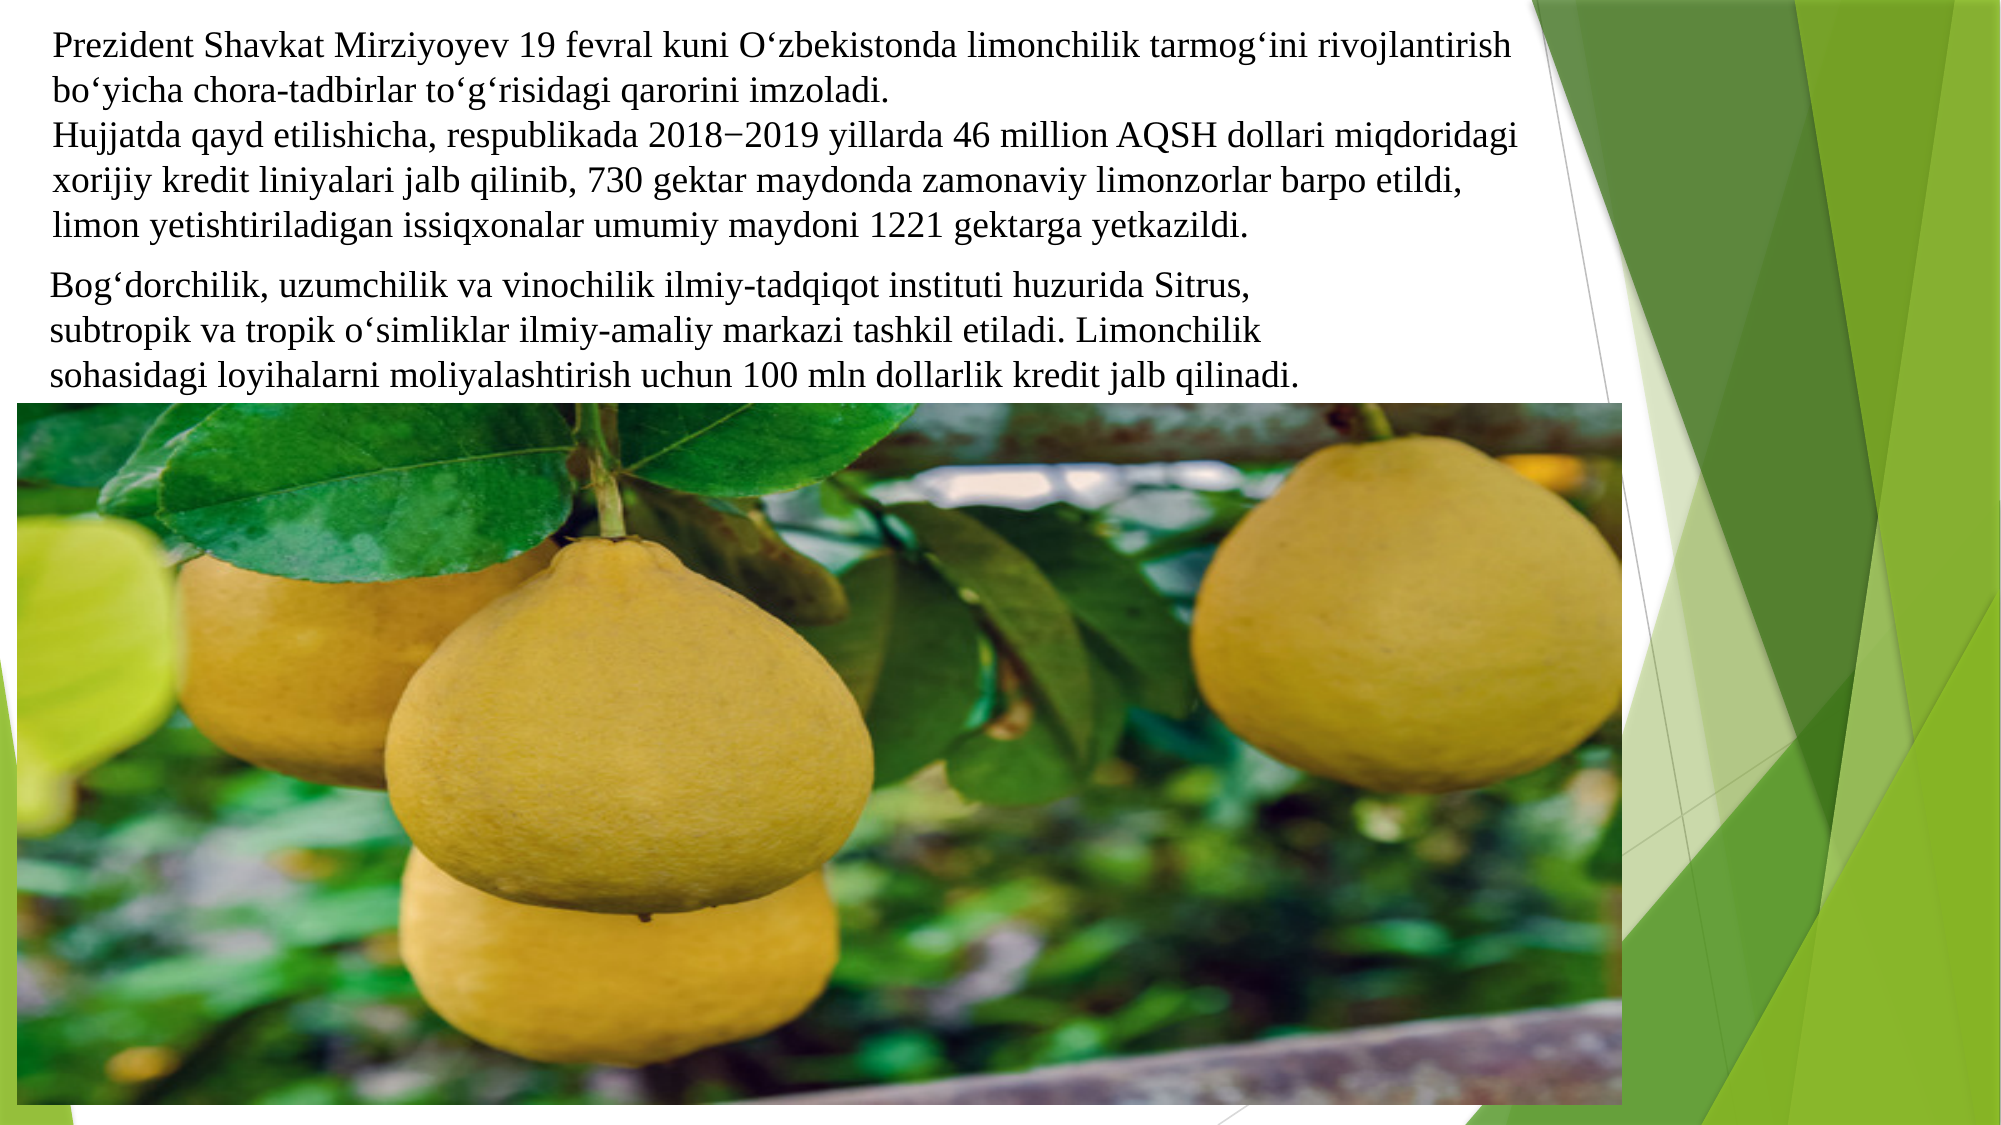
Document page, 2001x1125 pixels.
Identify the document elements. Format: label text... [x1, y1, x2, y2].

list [16, 403, 1622, 1105]
text_box Bog‘dorchilik, uzumchilik va vinochilik ilmiy-tadqiqot instituti huzurida Sitrus, subtropik va tropik o‘simliklar ilmiy-amaliy markazi tashkil etiladi. Limonchilik sohasidagi loyihalarni moliyalashtirish uchun 100 mln dollarlik kredit jalb qilinadi. [34, 252, 1406, 403]
title Prezident Shavkat Mirziyoyev 19 fevral kuni O‘zbekistonda limonchilik tarmog‘ini rivojlantirish bo‘yicha chora-tadbirlar to‘g‘risidagi qarorini imzoladi. Hujjatda qayd etilishicha, respublikada 2018−2019 yillarda 46 million AQSH dollari miqdoridagi xorijiy kredit liniyalari jalb qilinib, 730 gektar maydonda zamonaviy limonzorlar barpo etildi, limon yetishtiriladigan issiqxonalar umumiy maydoni 1221 gektarga yetkazildi. [37, 12, 1577, 205]
